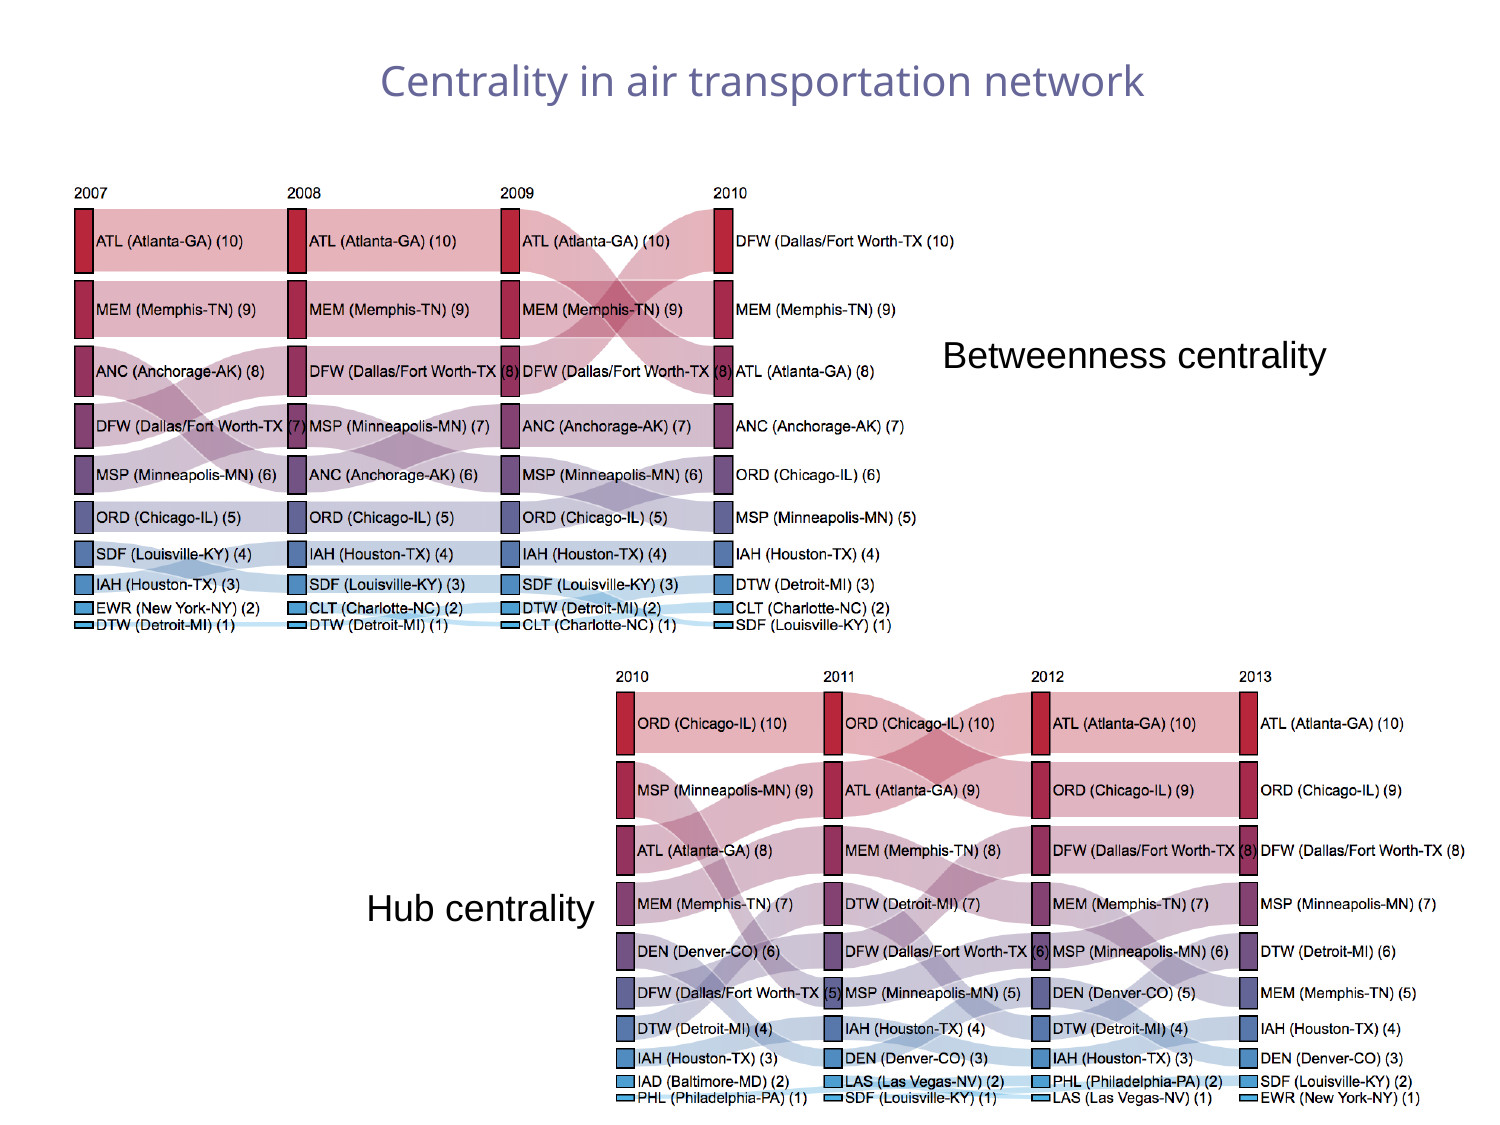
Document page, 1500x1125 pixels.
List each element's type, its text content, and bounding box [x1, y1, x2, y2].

picture [69, 178, 963, 636]
picture [611, 660, 1470, 1113]
title Centrality in air transportation network [87, 0, 1438, 113]
text_box Betweenness centrality [967, 323, 1342, 384]
text_box Hub centrality [351, 876, 606, 937]
